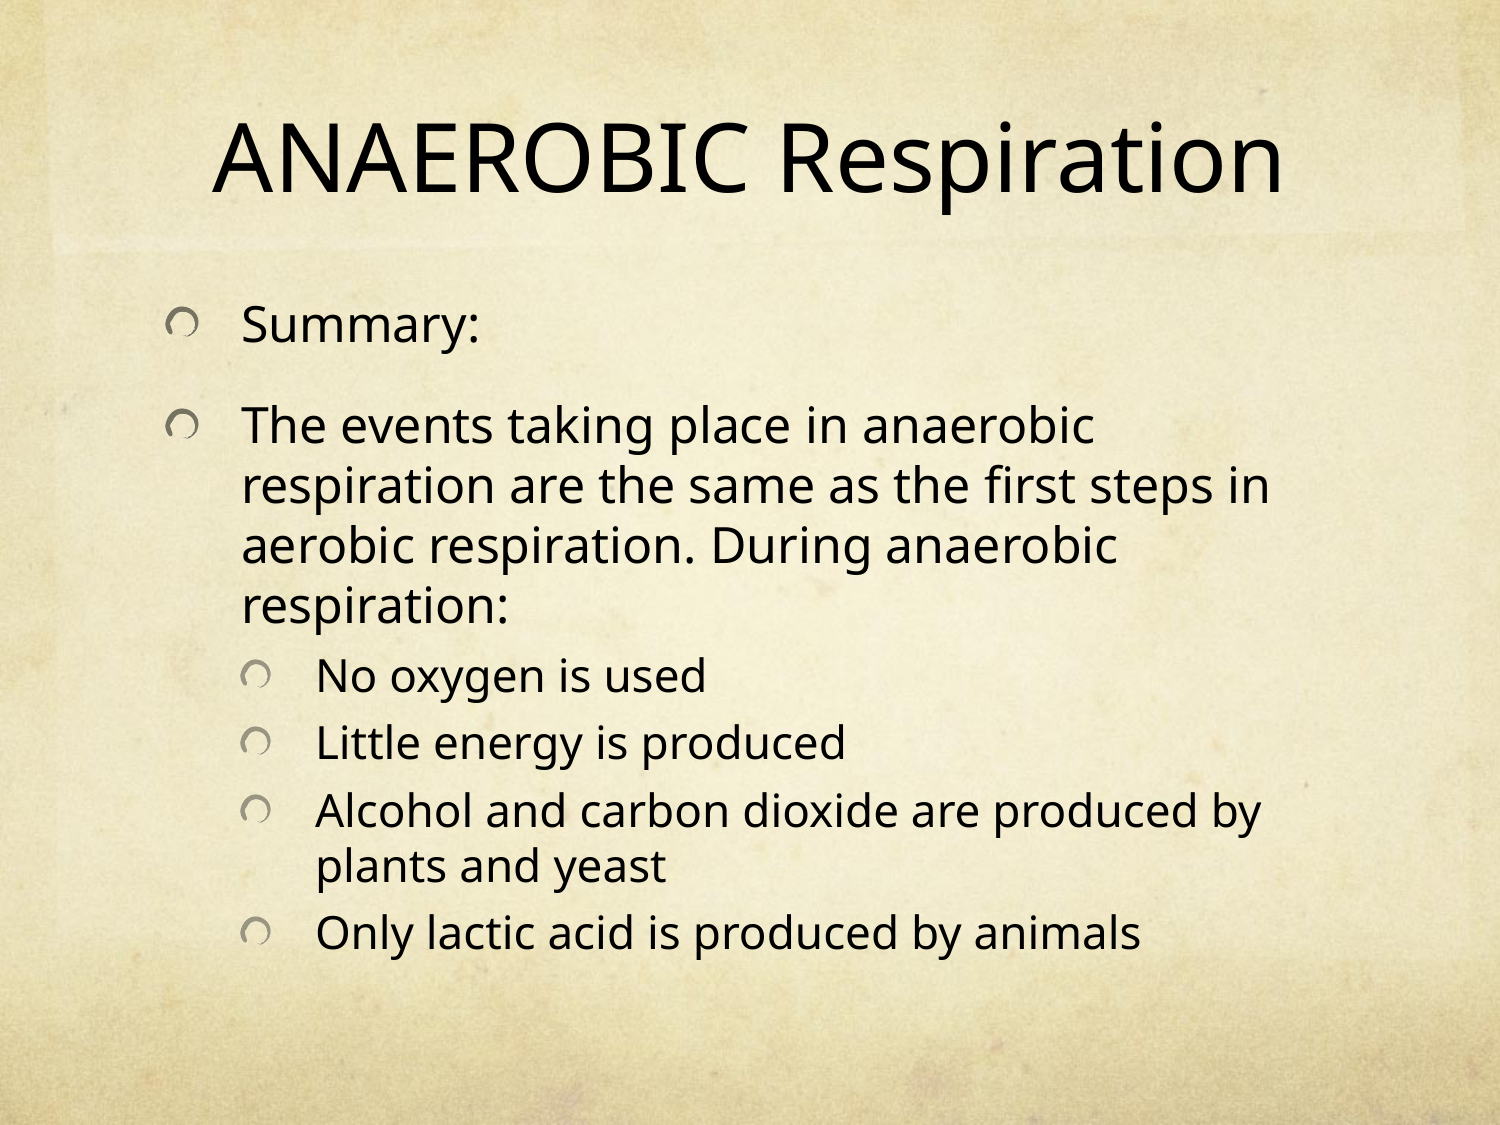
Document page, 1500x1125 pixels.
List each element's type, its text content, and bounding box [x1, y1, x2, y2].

list Summary: The events taking place in anaerobic respiration are the same as the first steps in aerobic respiration. During anaerobic respiration: No oxygen is used Little energy is produced Alcohol and carbon dioxide are produced by plants and yeast Only lactic acid is produced by animals [150, 284, 1350, 950]
picture [0, 0, 1500, 1125]
title ANAEROBIC Respiration [150, 82, 1350, 225]
